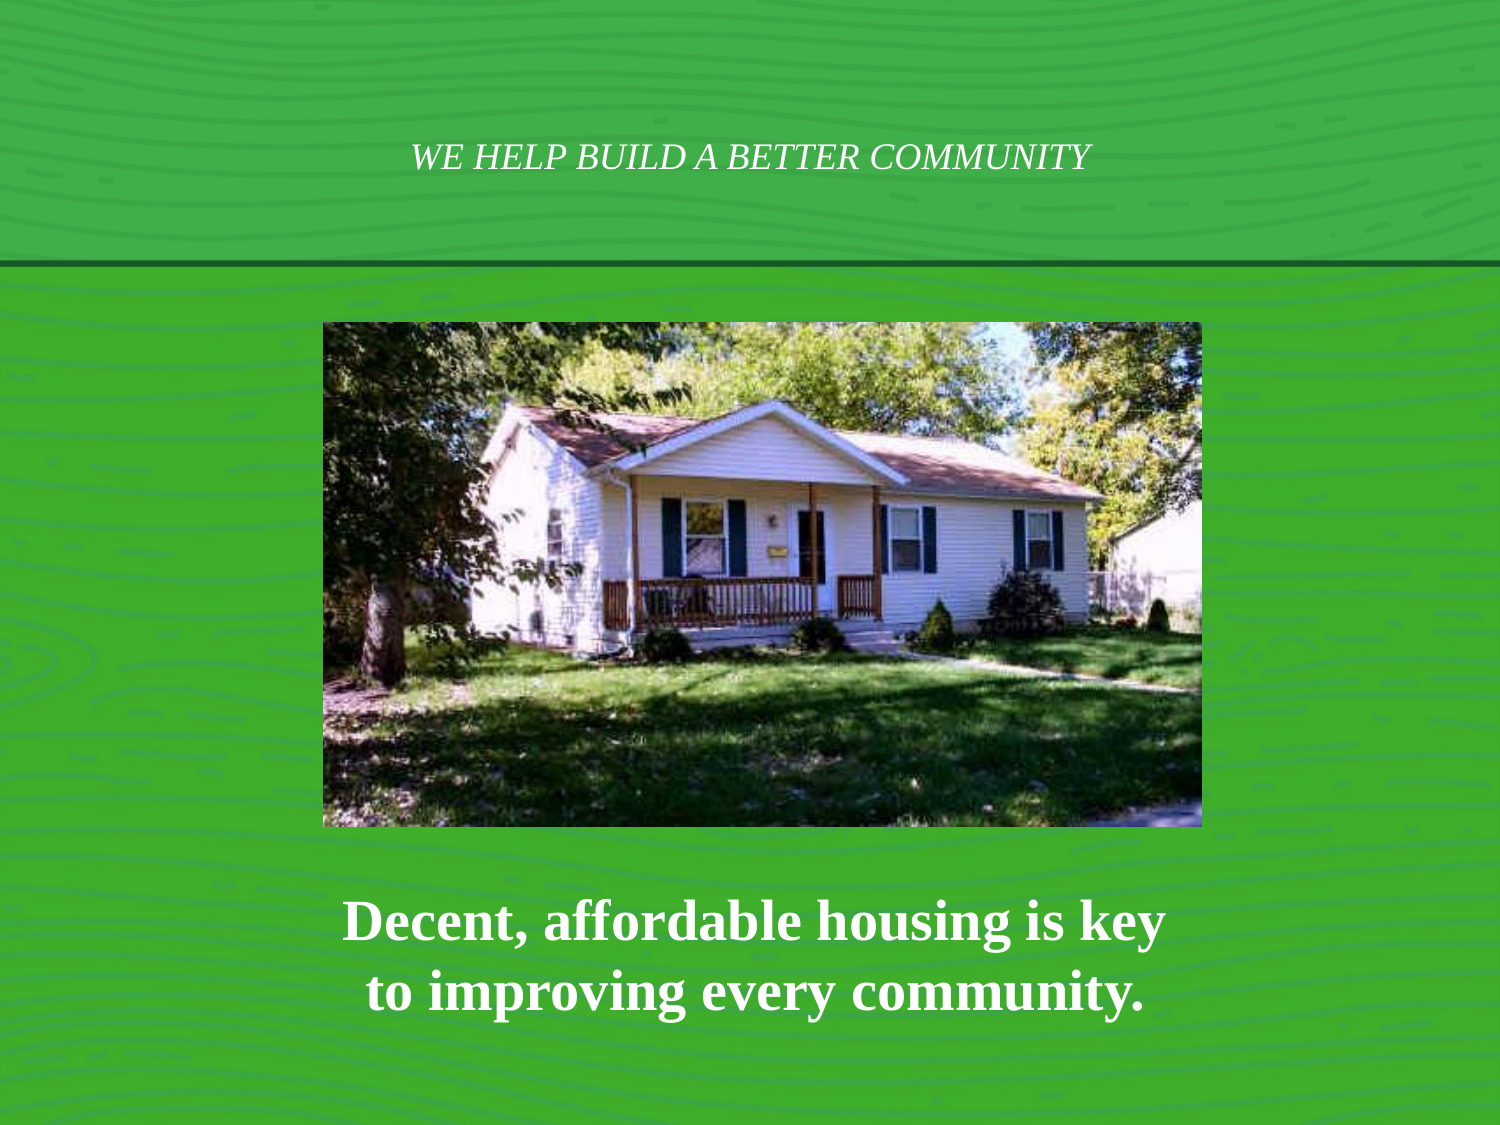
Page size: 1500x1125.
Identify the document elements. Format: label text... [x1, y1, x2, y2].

text_box Decent, affordable housing is key to improving every community. [199, 875, 1325, 1030]
picture [0, 0, 1500, 1125]
